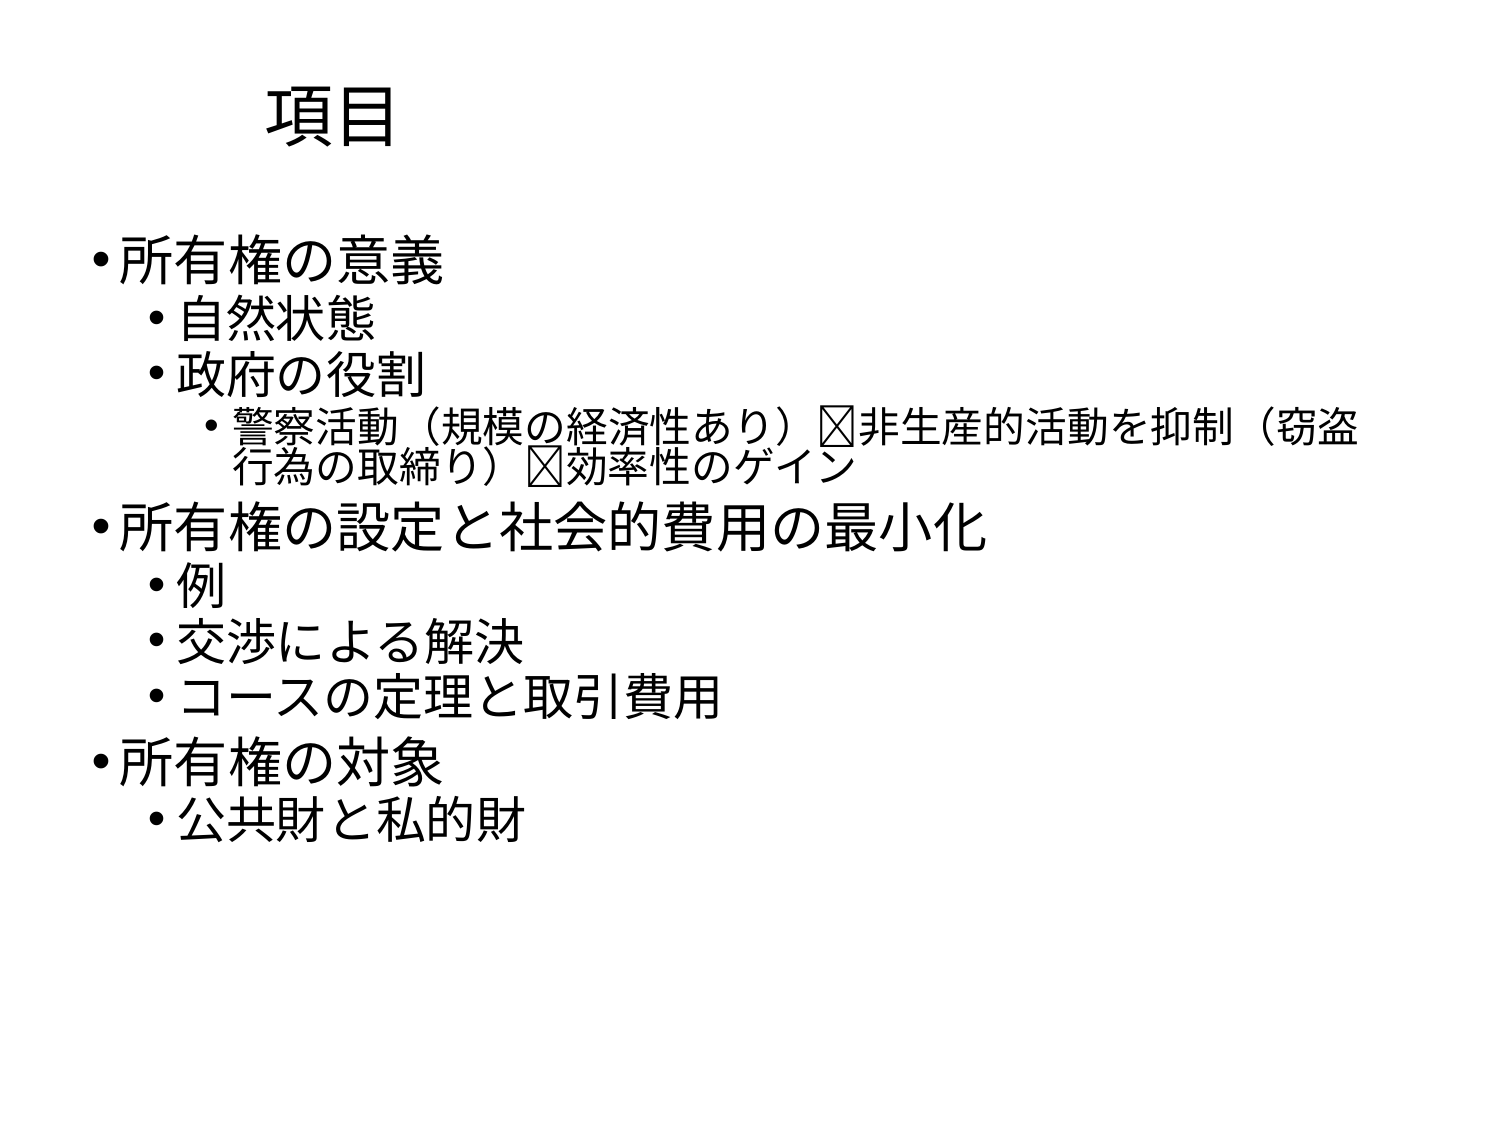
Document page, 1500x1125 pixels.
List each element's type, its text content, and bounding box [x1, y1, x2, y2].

title 項目 [249, 31, 680, 208]
list 所有権の意義 自然状態 政府の役割 警察活動（規模の経済性あり）非生産的活動を抑制（窃盗行為の取締り）効率性のゲイン 所有権の設定と社会的費用の最小化 例 交渉による解決 コースの定理と取引費用 所有権の対象 公共財と私的財 [76, 231, 1388, 1000]
